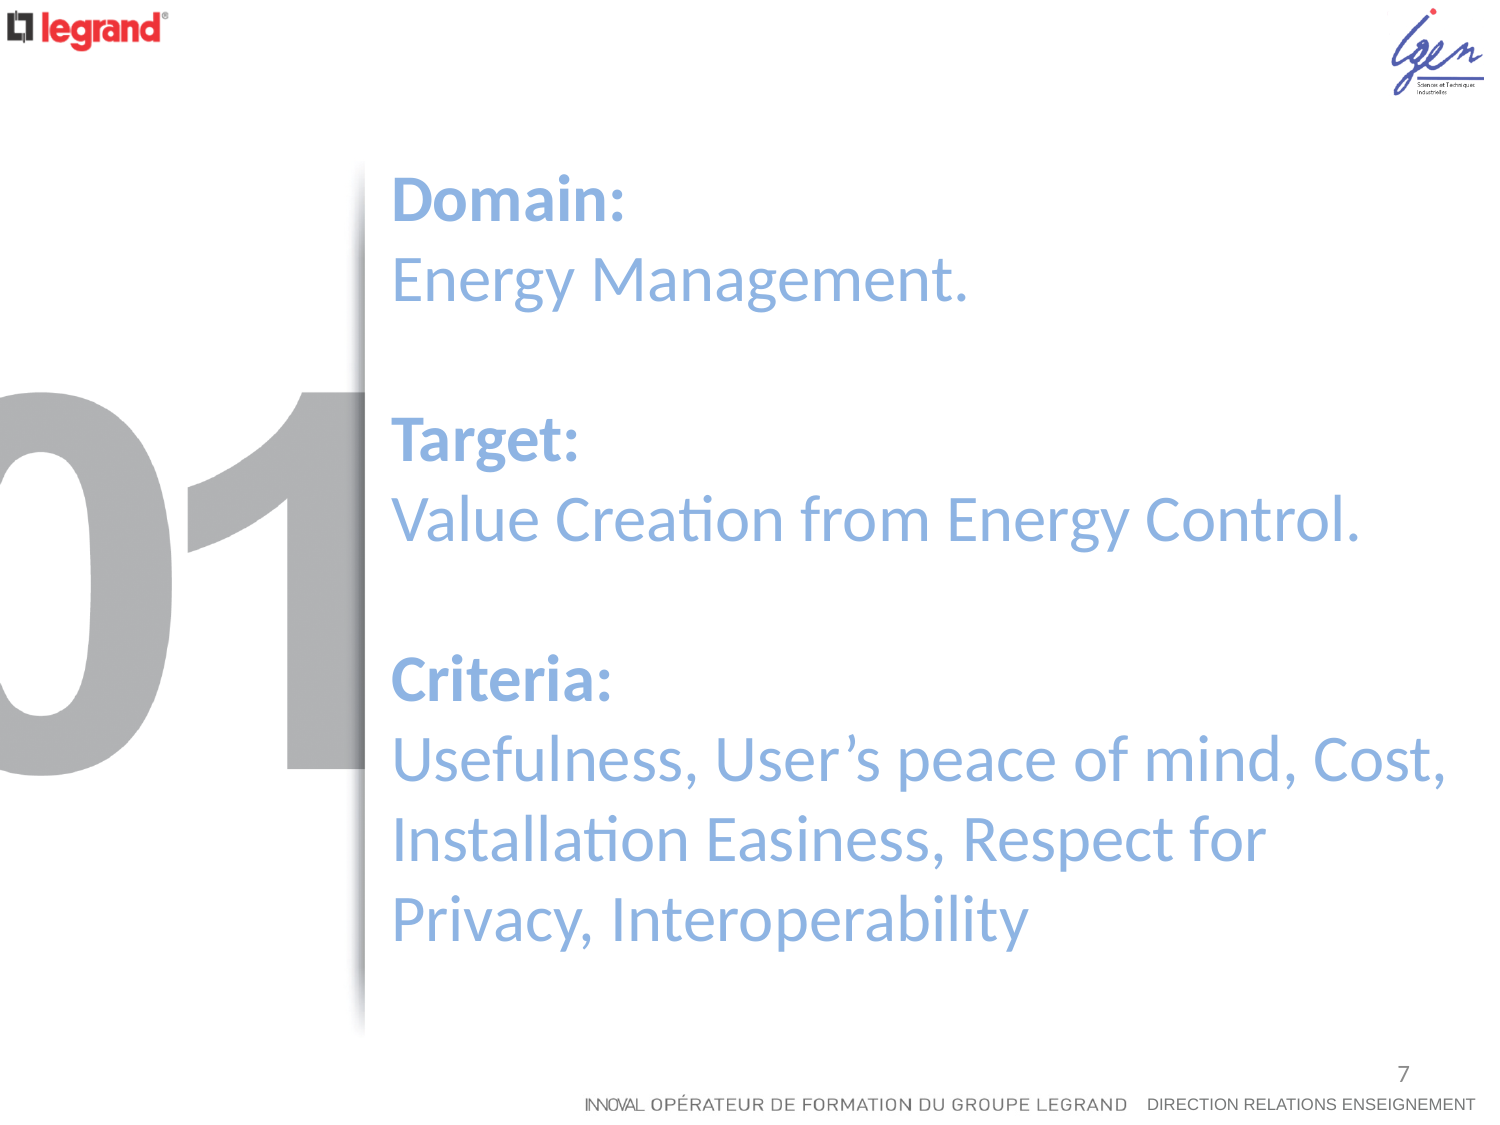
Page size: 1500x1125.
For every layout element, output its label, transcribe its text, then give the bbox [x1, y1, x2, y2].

picture [0, 77, 367, 1125]
picture [1387, 7, 1484, 97]
slide_number 7 [1074, 1042, 1425, 1103]
text_box Domain: Energy Management. Target: Value Creation from Energy Control. Criteria: Usefulness, User’s peace of mind, Cost, Installation Easiness, Respect for Privacy, Interoperability [390, 154, 1467, 992]
picture [5, 7, 172, 55]
picture [572, 1088, 1127, 1119]
